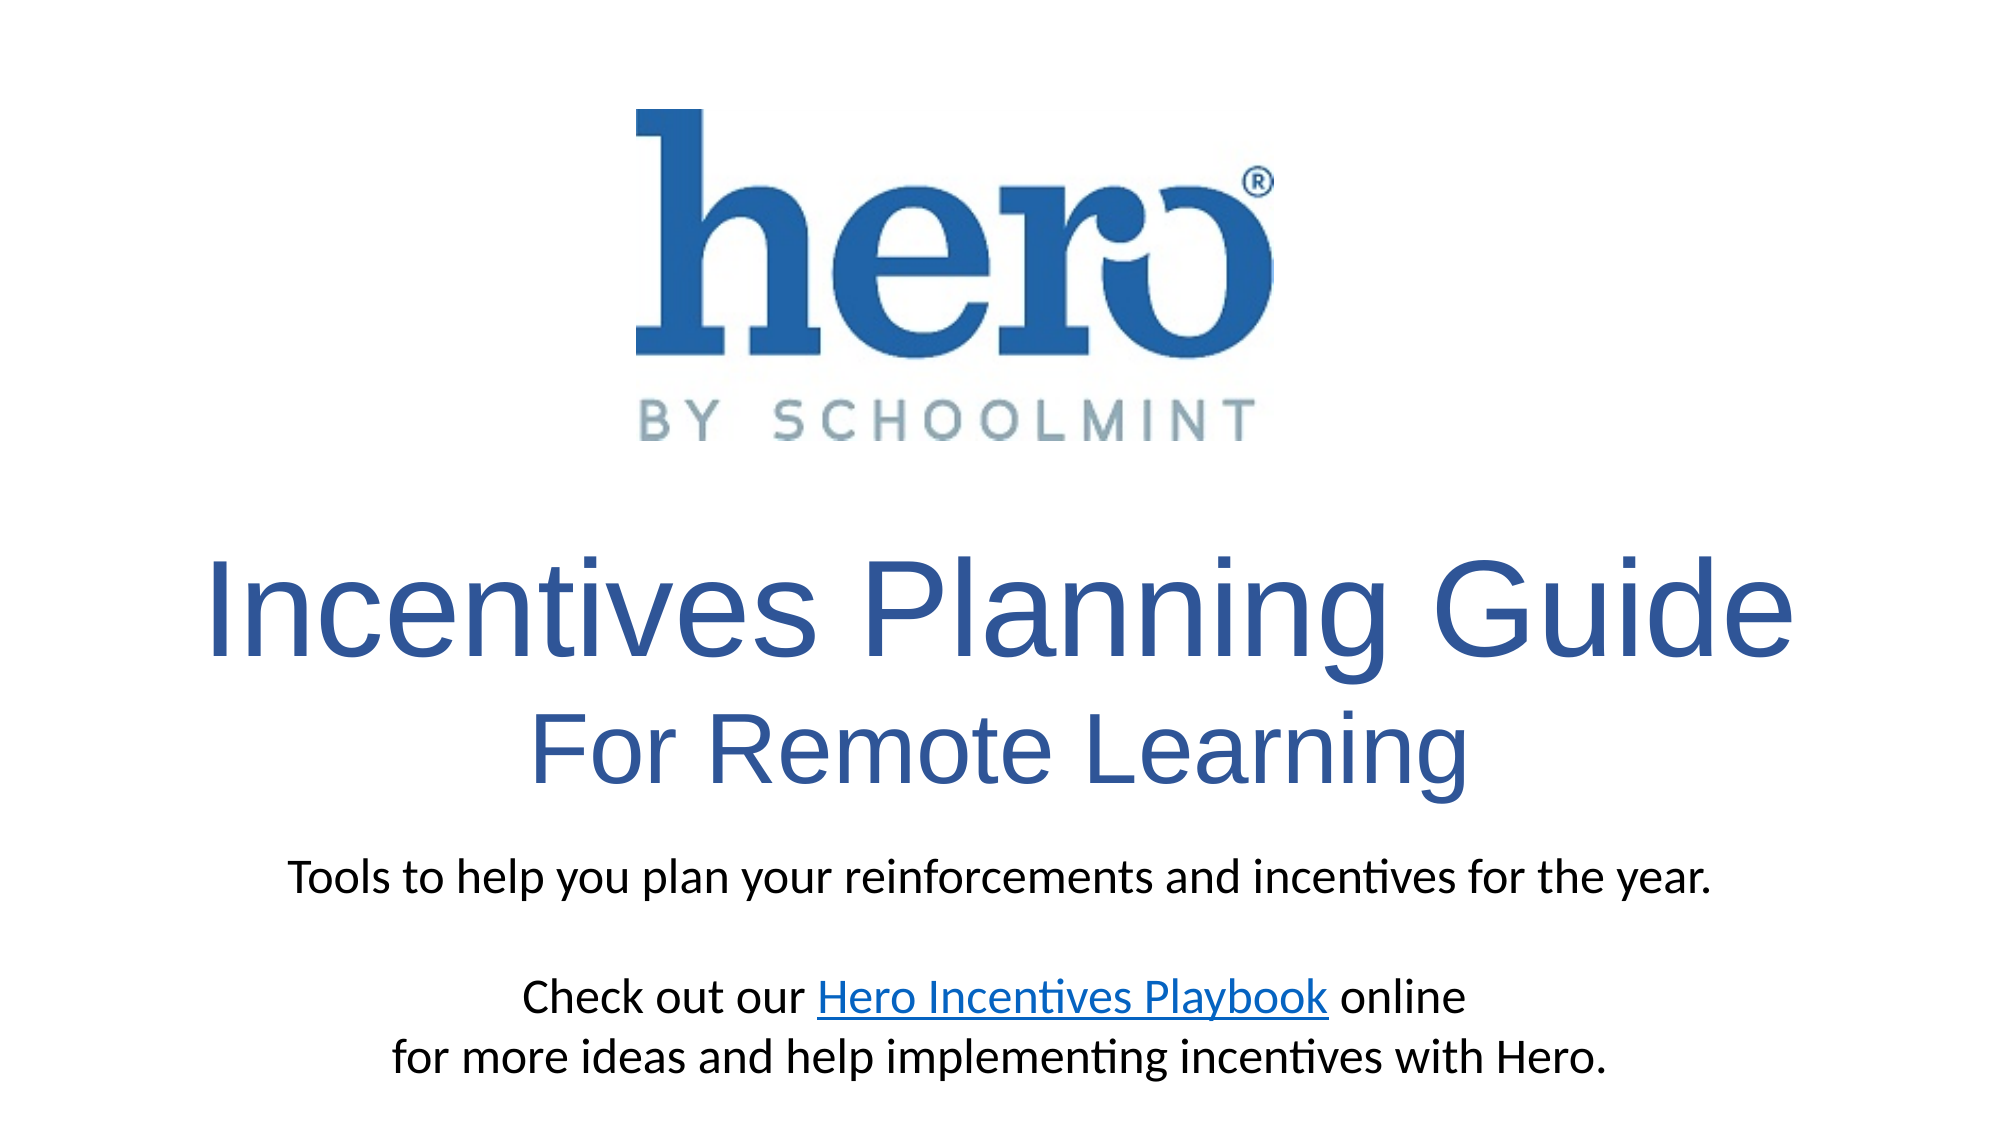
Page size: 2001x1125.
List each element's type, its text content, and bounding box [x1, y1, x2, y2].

text_box Tools to help you plan your reinforcements and incentives for the year. Check out our Hero Incentives Playbook online for more ideas and help implementing incentives with Hero. [0, 835, 2000, 1091]
text_box Incentives Planning Guide For Remote Learning [0, 511, 2000, 811]
picture [636, 109, 1274, 441]
